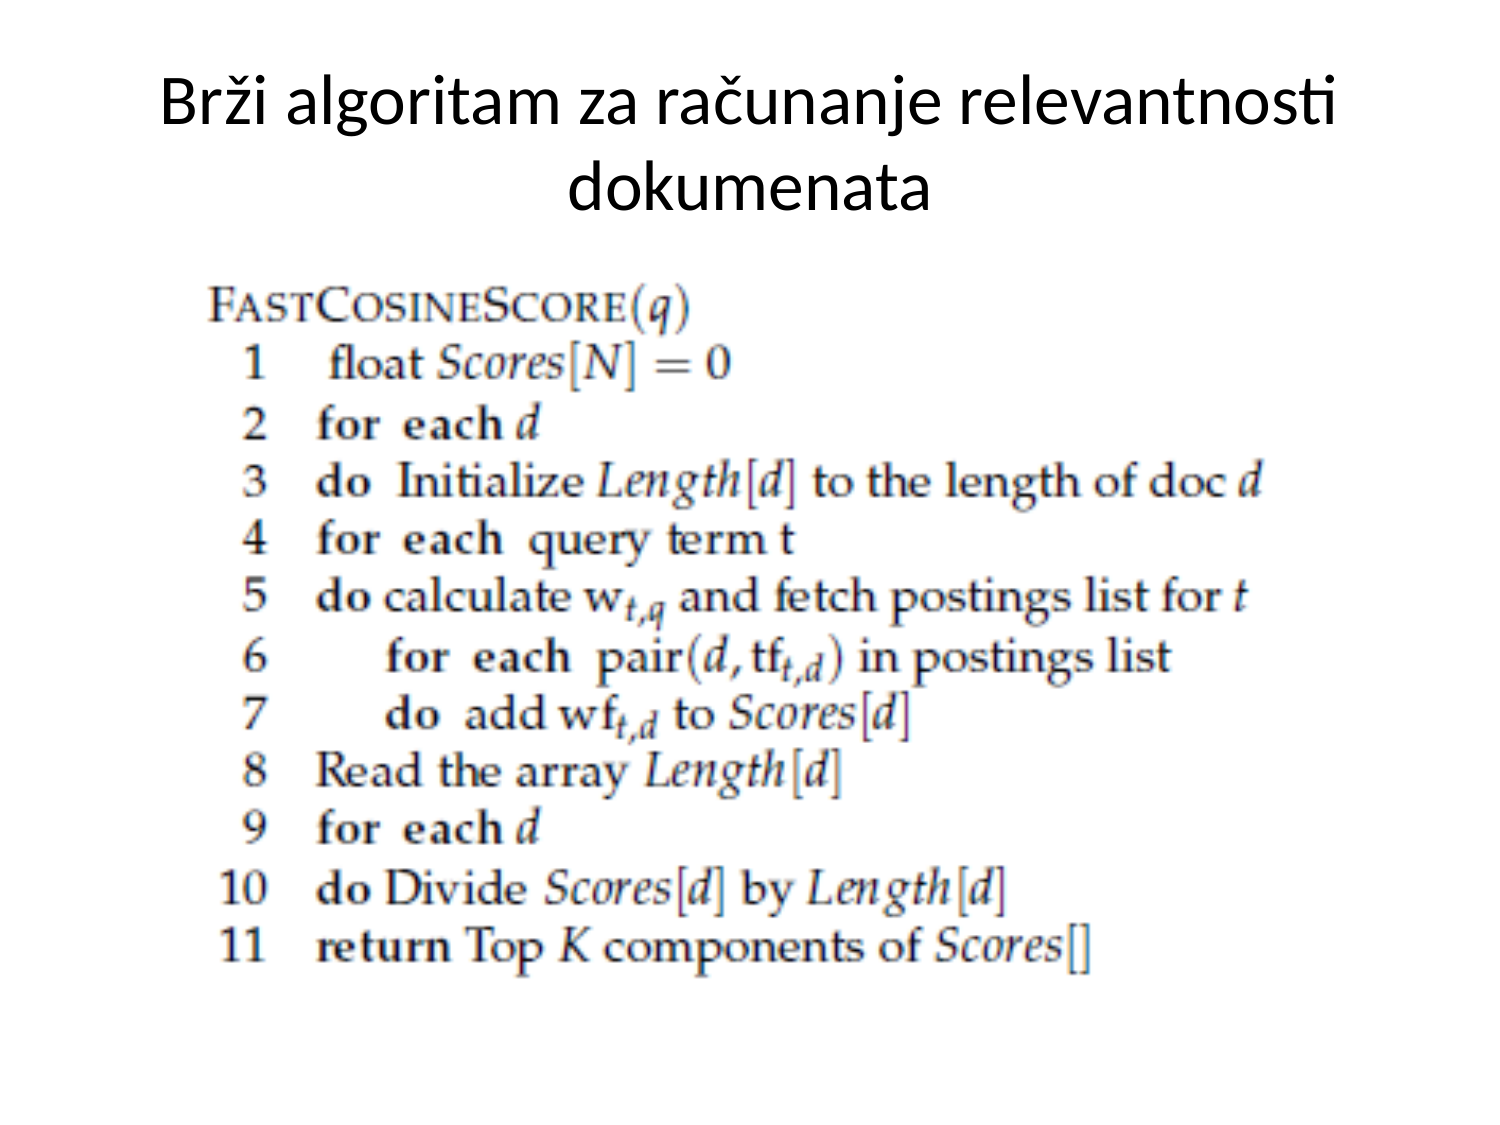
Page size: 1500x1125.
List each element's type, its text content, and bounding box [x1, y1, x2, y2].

picture [189, 258, 1310, 1020]
title Brži algoritam za računanje relevantnosti dokumenata [75, 45, 1425, 233]
